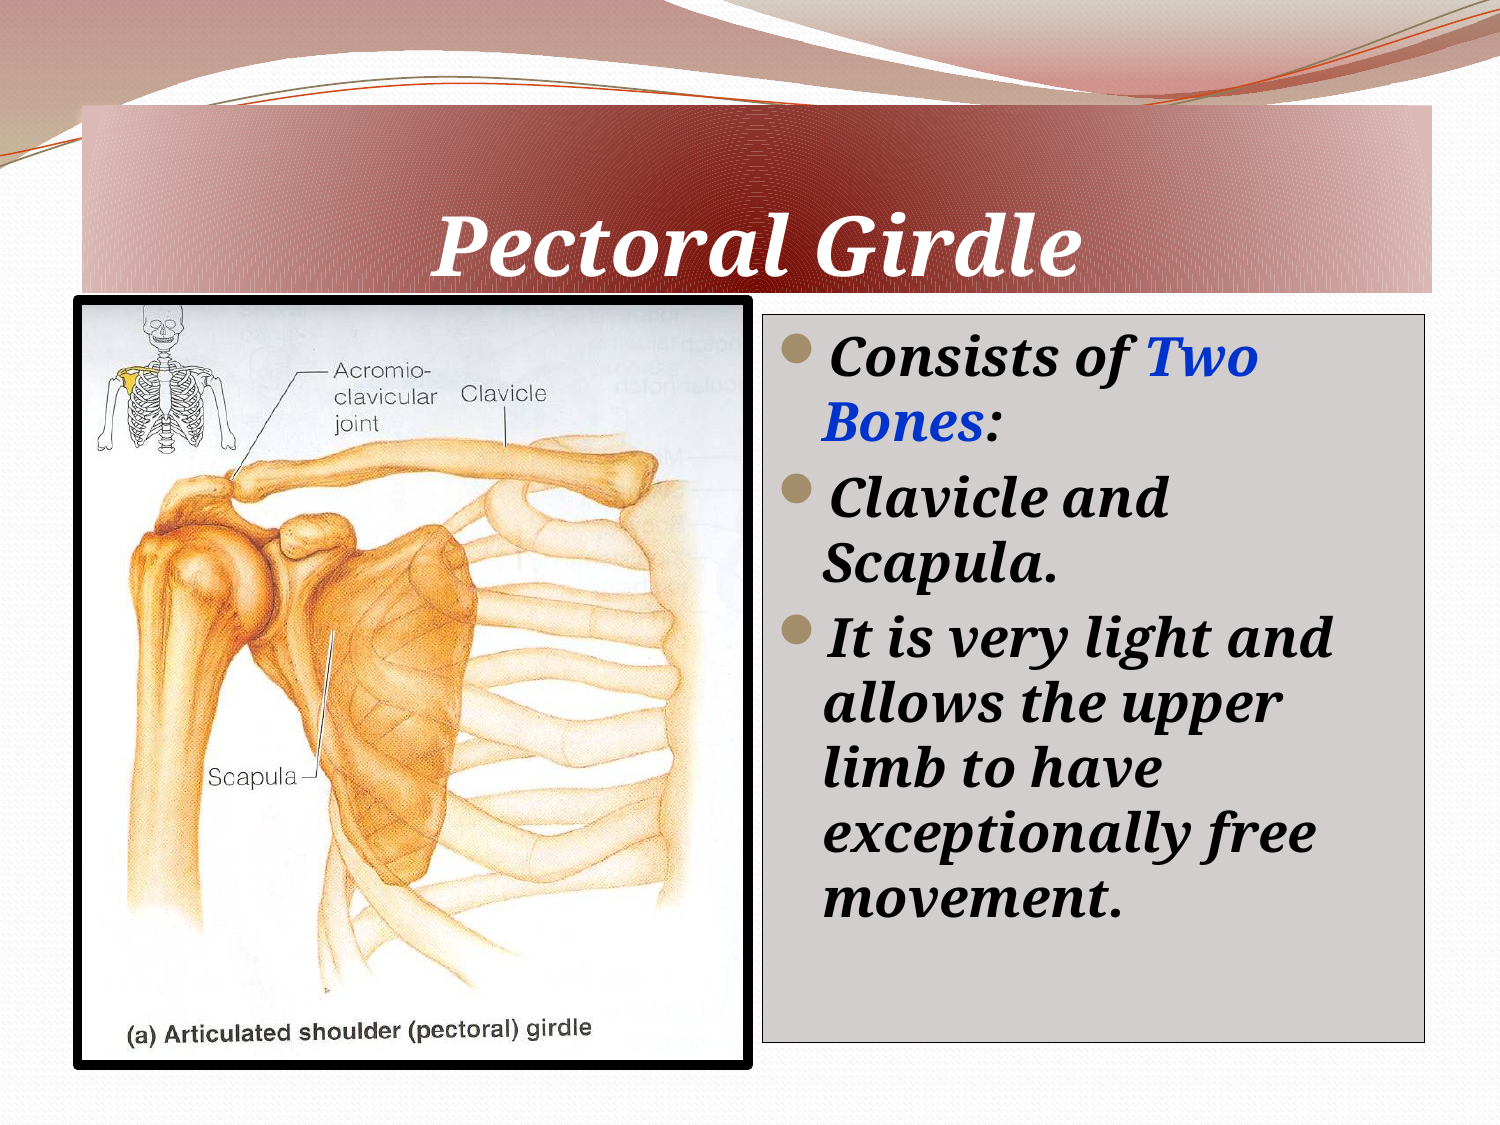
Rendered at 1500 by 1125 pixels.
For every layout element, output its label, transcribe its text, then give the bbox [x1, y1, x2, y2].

title Pectoral Girdle [82, 105, 1432, 293]
list Consists of Two Bones: Clavicle and Scapula. It is very light and allows the upper limb to have exceptionally free movement. [762, 314, 1425, 1043]
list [81, 304, 744, 1061]
